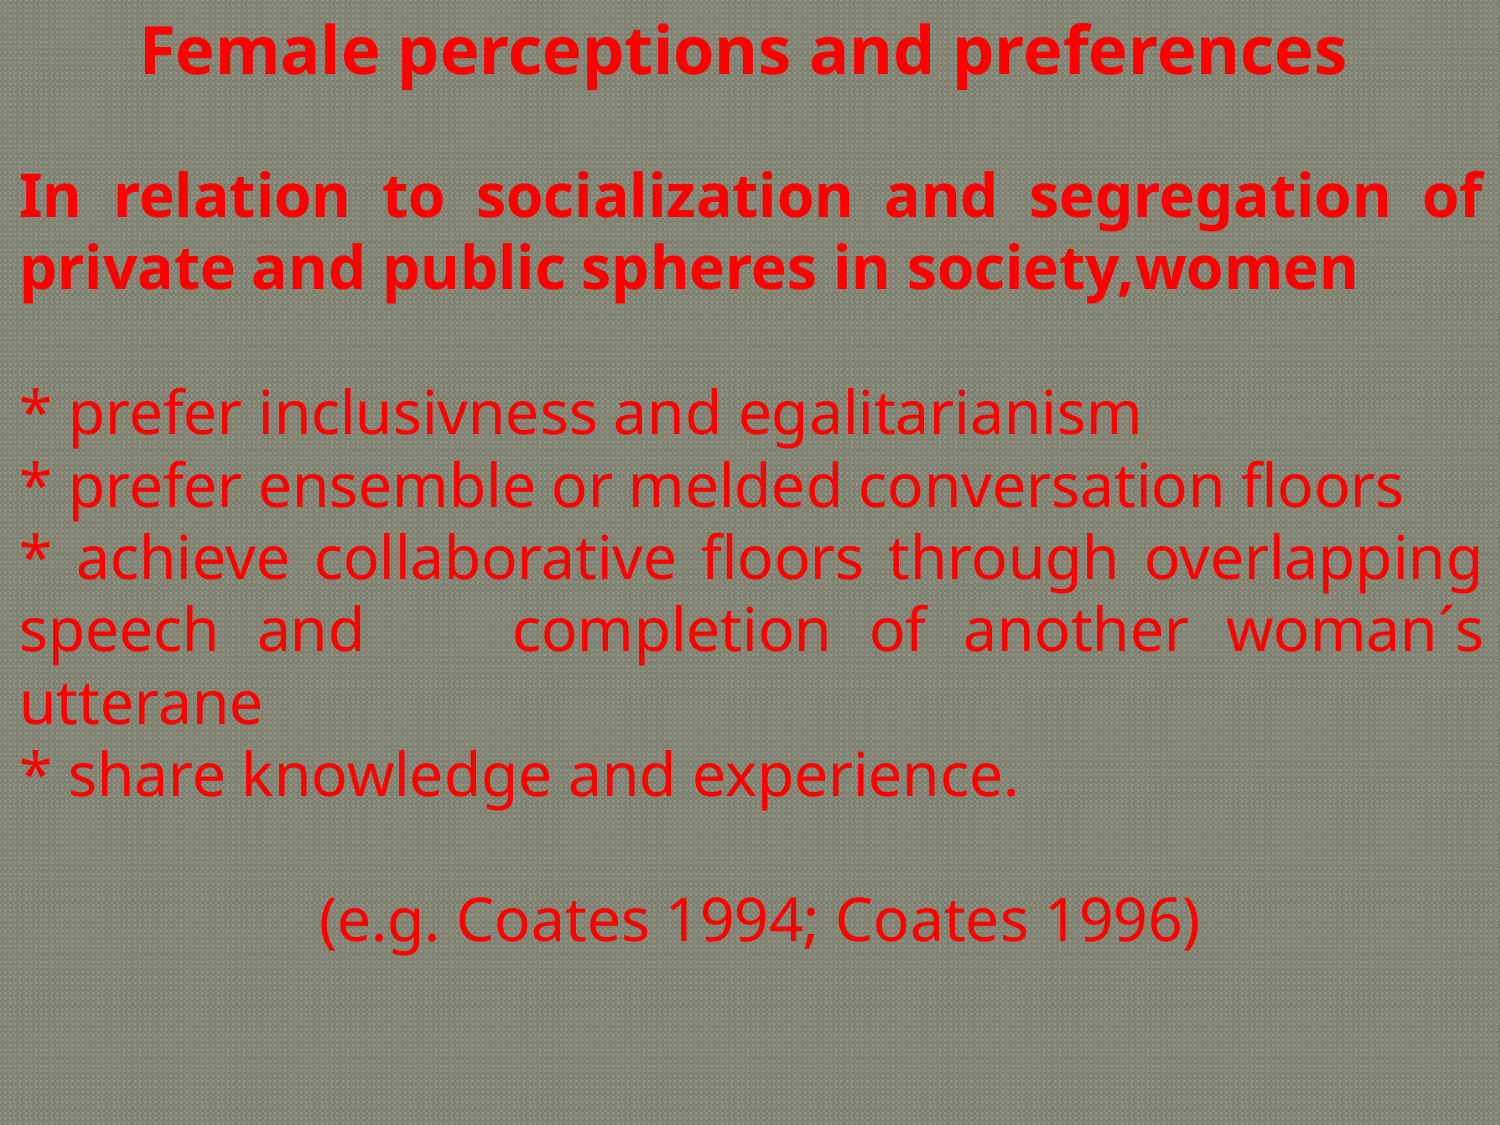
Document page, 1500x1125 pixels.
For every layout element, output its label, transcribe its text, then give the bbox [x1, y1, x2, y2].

text_box In relation to socialization and segregation of private and public spheres in society,women * prefer inclusivness and egalitarianism * prefer ensemble or melded conversation floors * achieve collaborative floors through overlapping speech and completion of another woman´s utterane * share knowledge and experience. (e.g. Coates 1994; Coates 1996) [4, 149, 1500, 962]
text_box Female perceptions and preferences [4, 0, 1500, 96]
